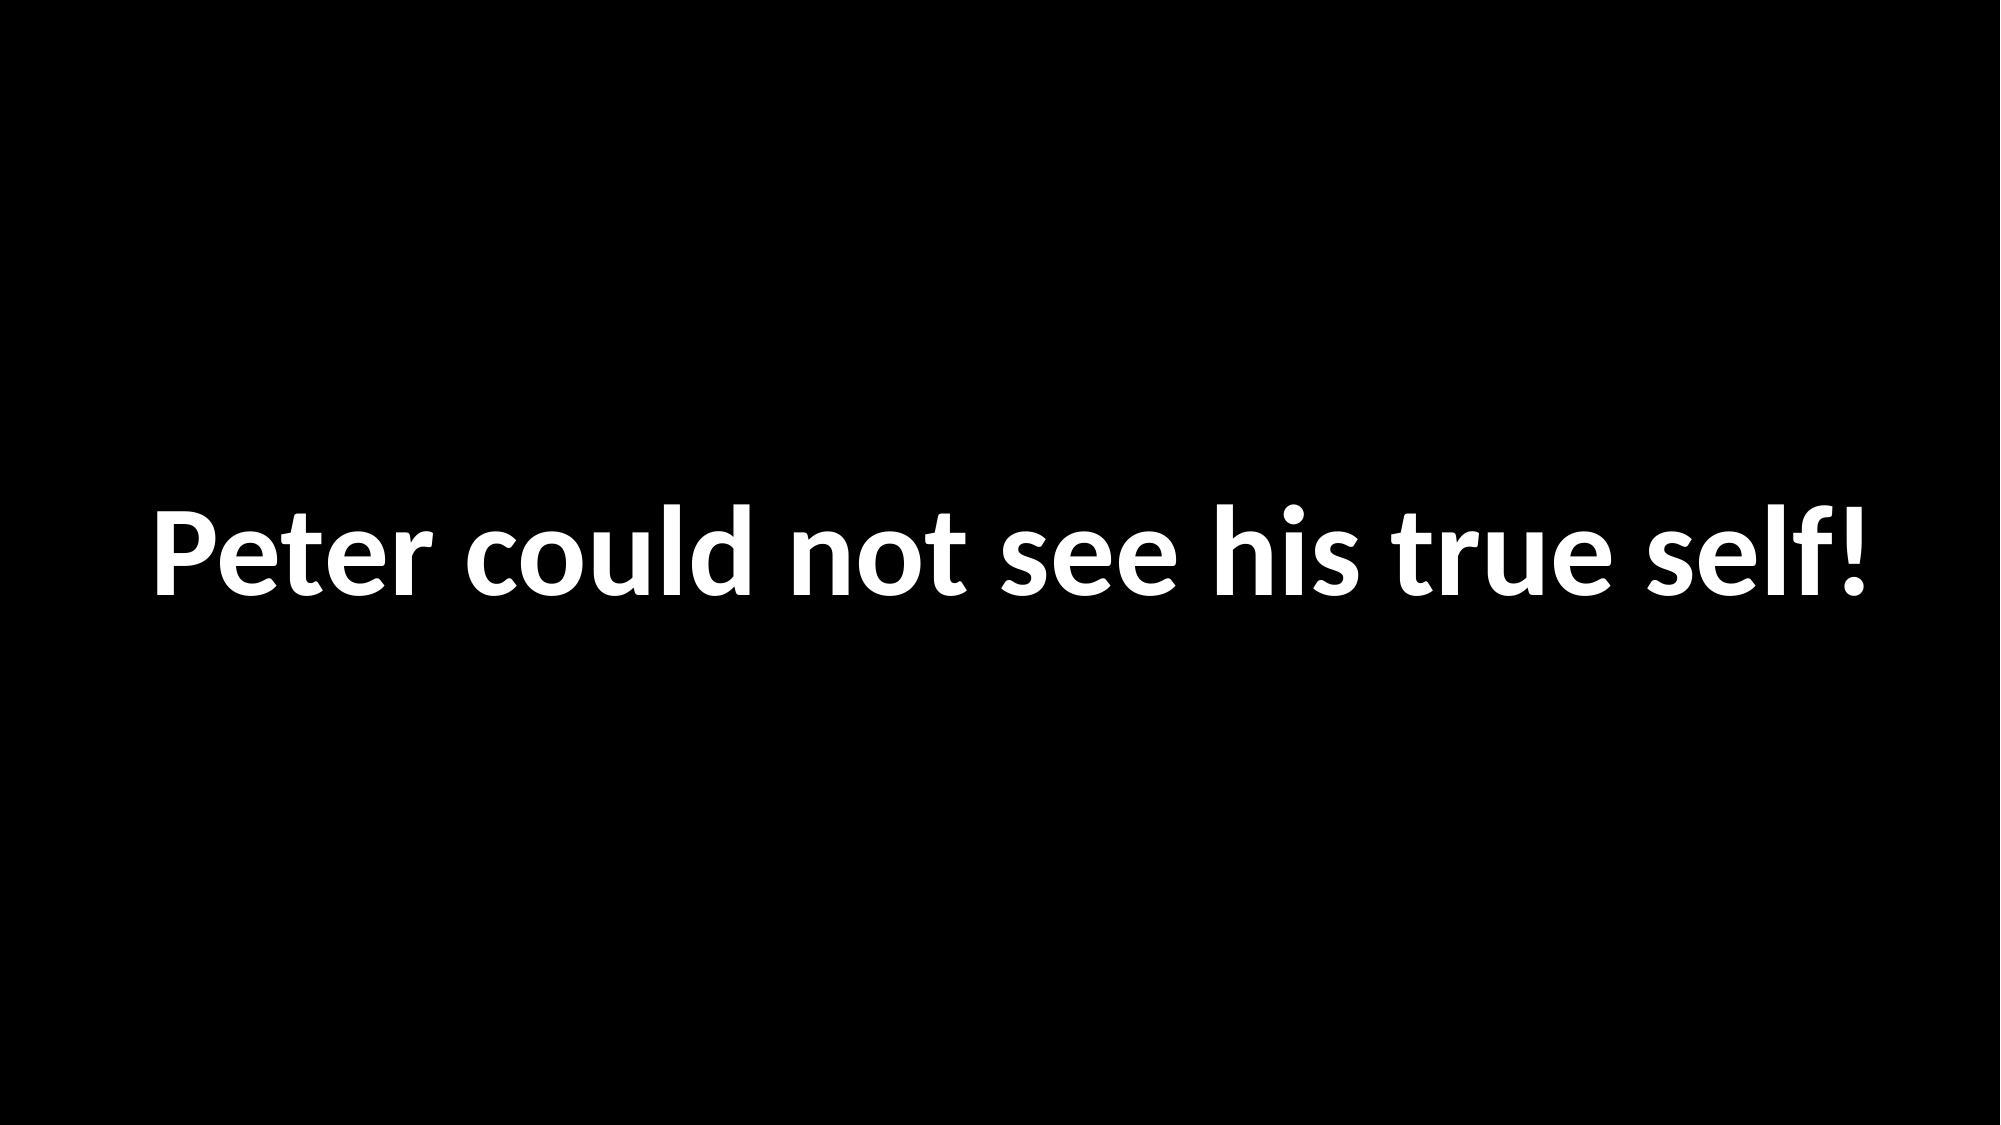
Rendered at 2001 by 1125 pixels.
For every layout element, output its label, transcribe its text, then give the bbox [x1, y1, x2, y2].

list Peter could not see his true self! [0, 0, 2000, 1098]
